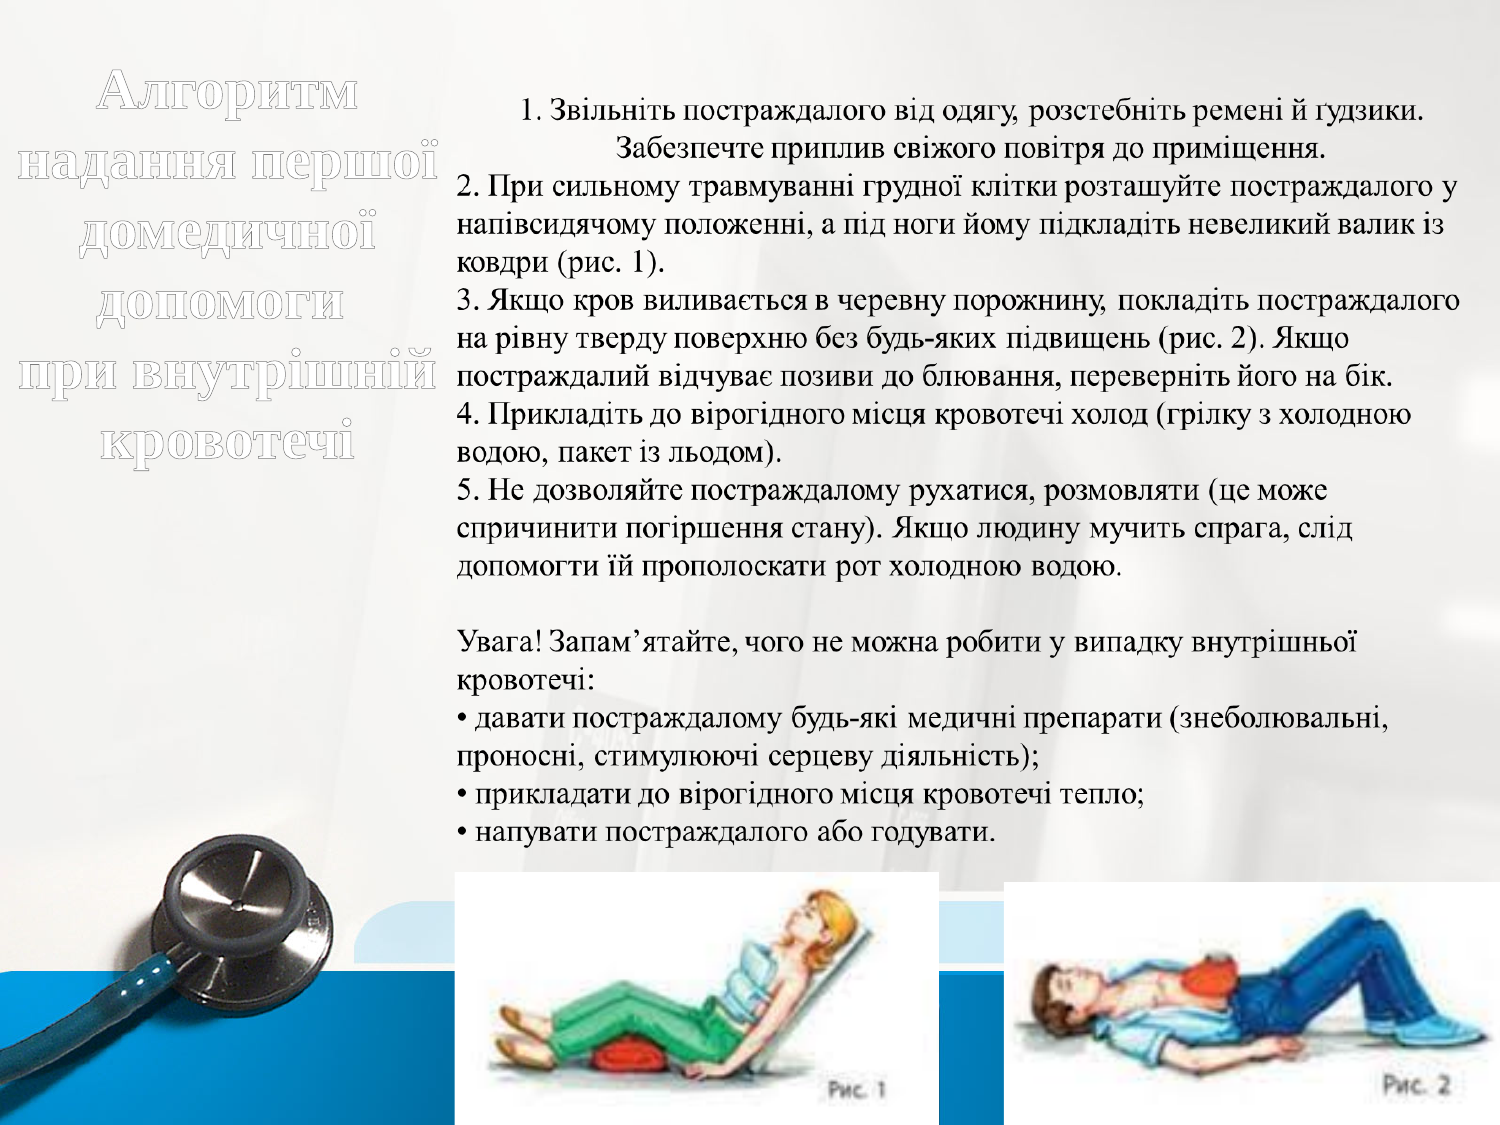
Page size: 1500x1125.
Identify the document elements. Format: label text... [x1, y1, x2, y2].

text_box Алгоритм надання першої домедичної допомоги при внутрішній кровотечі [0, 42, 455, 478]
picture [0, 0, 1500, 1125]
